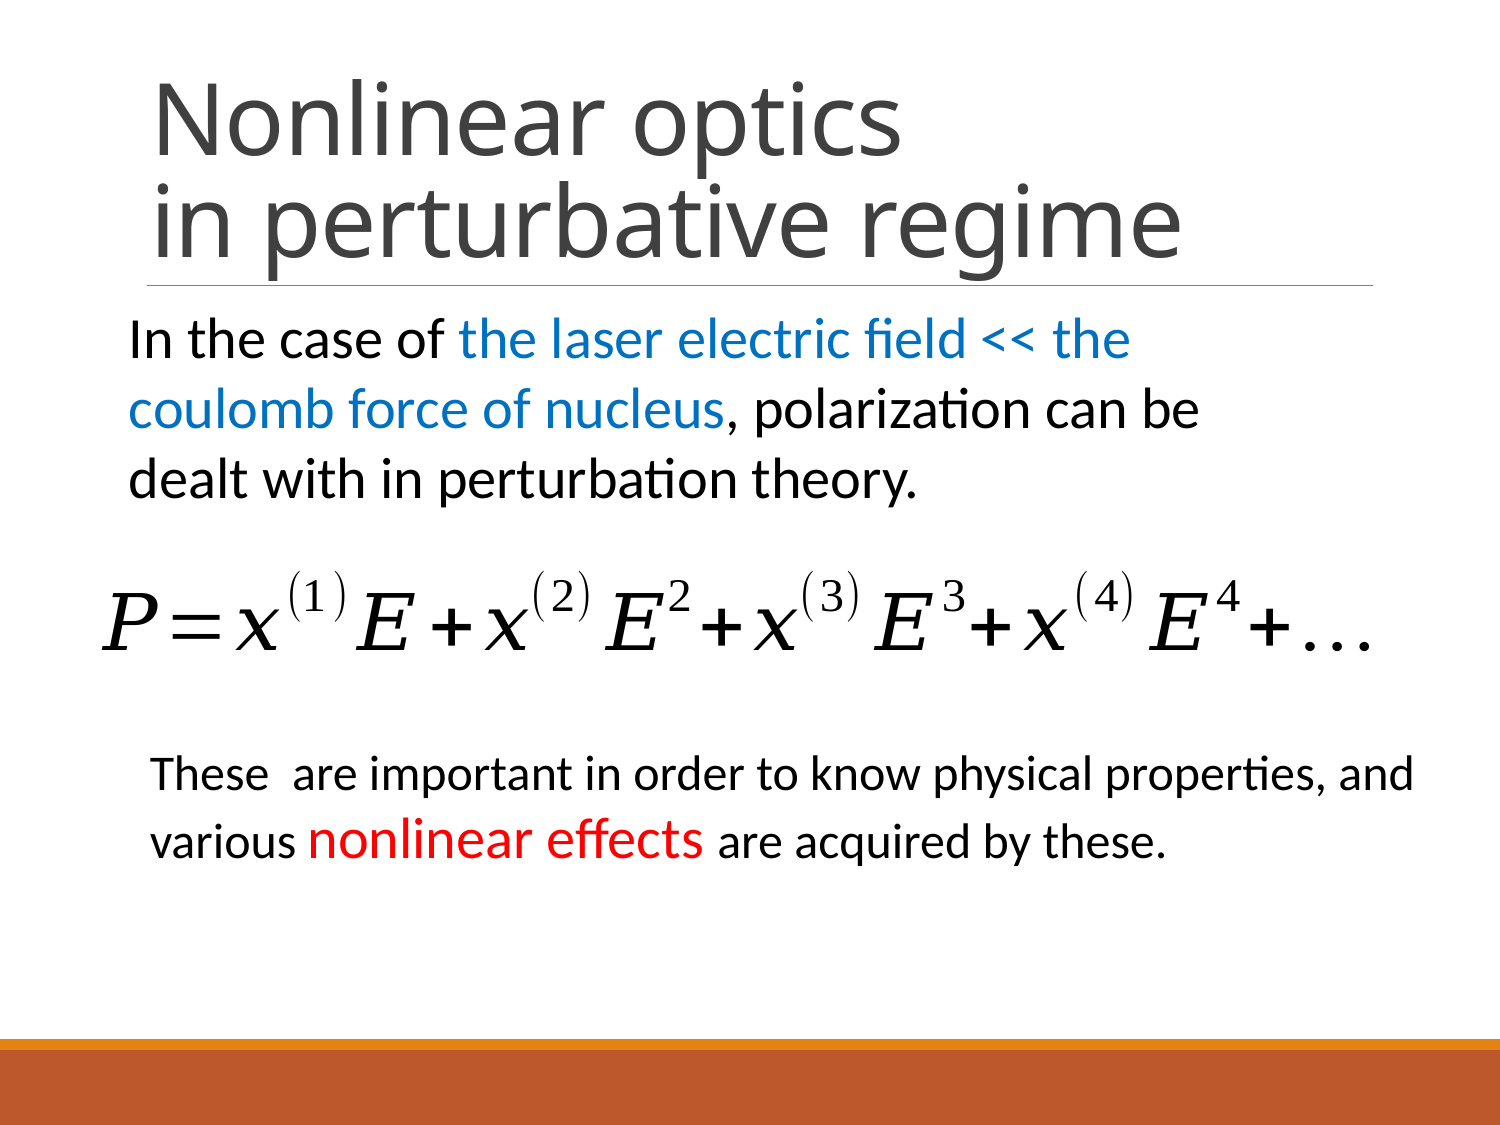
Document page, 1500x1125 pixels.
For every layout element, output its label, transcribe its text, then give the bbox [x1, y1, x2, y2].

title Nonlinear optics in perturbative regime [135, 47, 1373, 285]
text_box In the case of the laser electric field << the coulomb force of nucleus, polarization can be dealt with in perturbation theory. [114, 293, 1349, 518]
